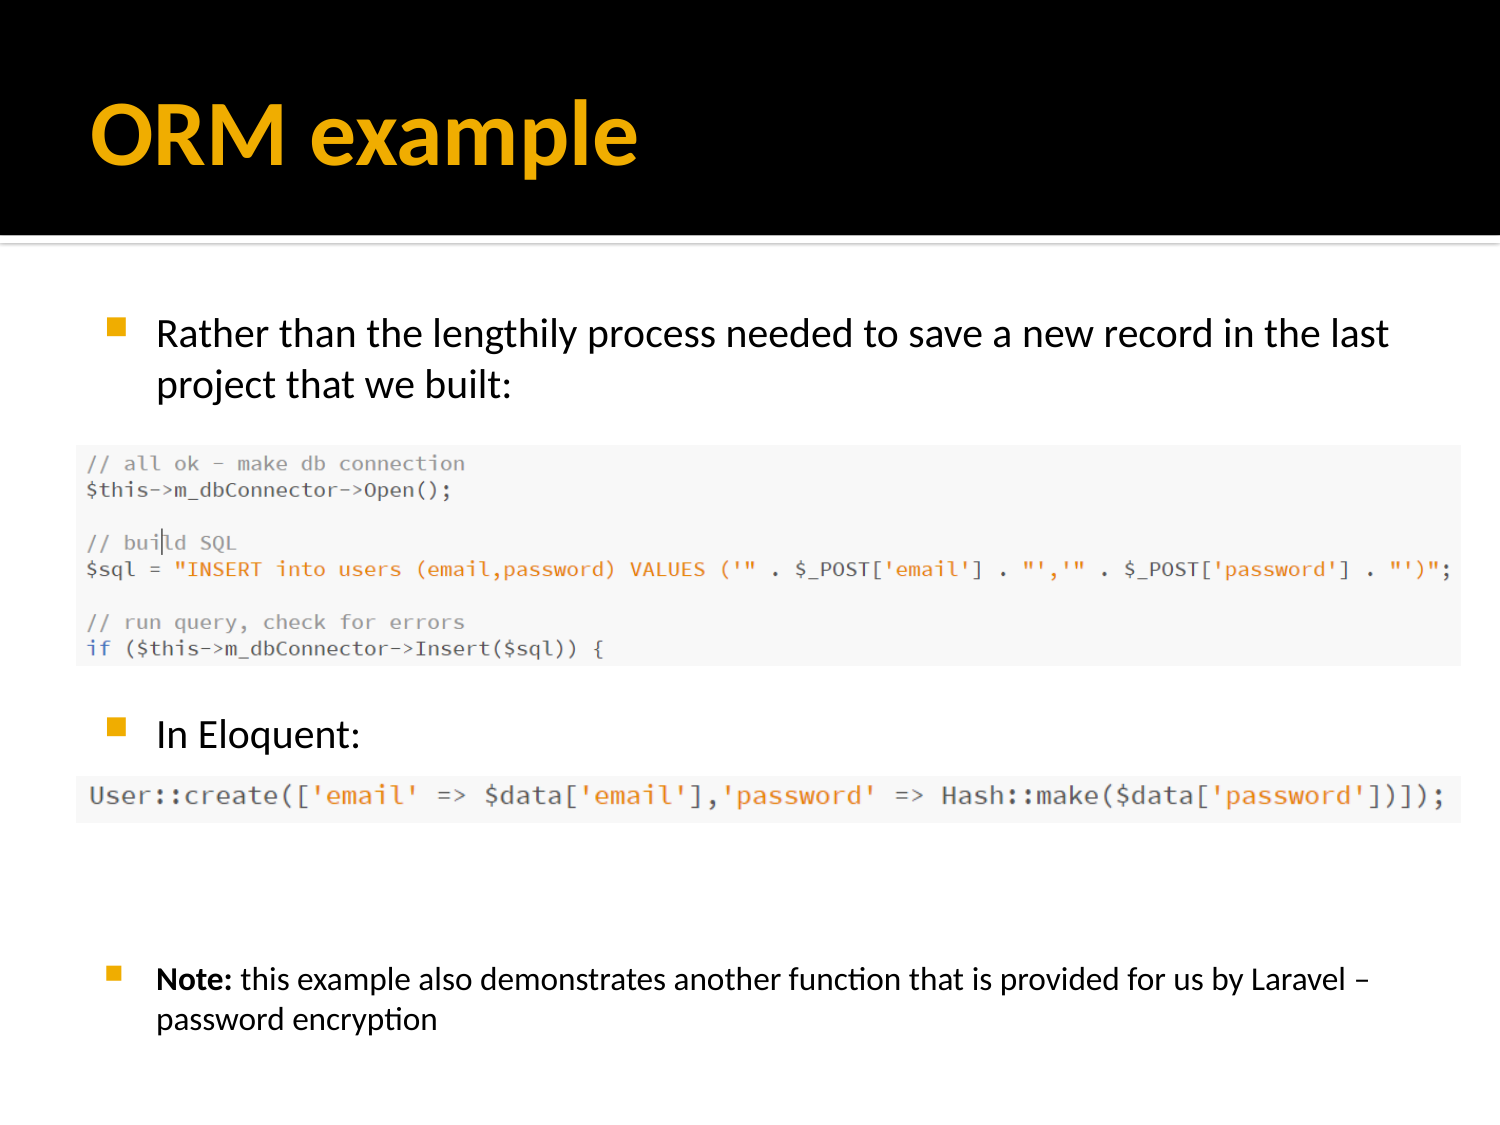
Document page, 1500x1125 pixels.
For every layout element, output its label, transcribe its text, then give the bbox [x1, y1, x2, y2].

list Rather than the lengthily process needed to save a new record in the last project that we built: In Eloquent: Note: this example also demonstrates another function that is provided for us by Laravel – password encryption [75, 673, 1425, 776]
title ORM example [75, 25, 1425, 231]
picture [76, 445, 1461, 666]
picture [76, 776, 1461, 823]
list Rather than the lengthily process needed to save a new record in the last project that we built: In Eloquent: Note: this example also demonstrates another function that is provided for us by Laravel – password encryption [75, 291, 1425, 445]
list Rather than the lengthily process needed to save a new record in the last project that we built: In Eloquent: Note: this example also demonstrates another function that is provided for us by Laravel – password encryption [75, 831, 1425, 1106]
